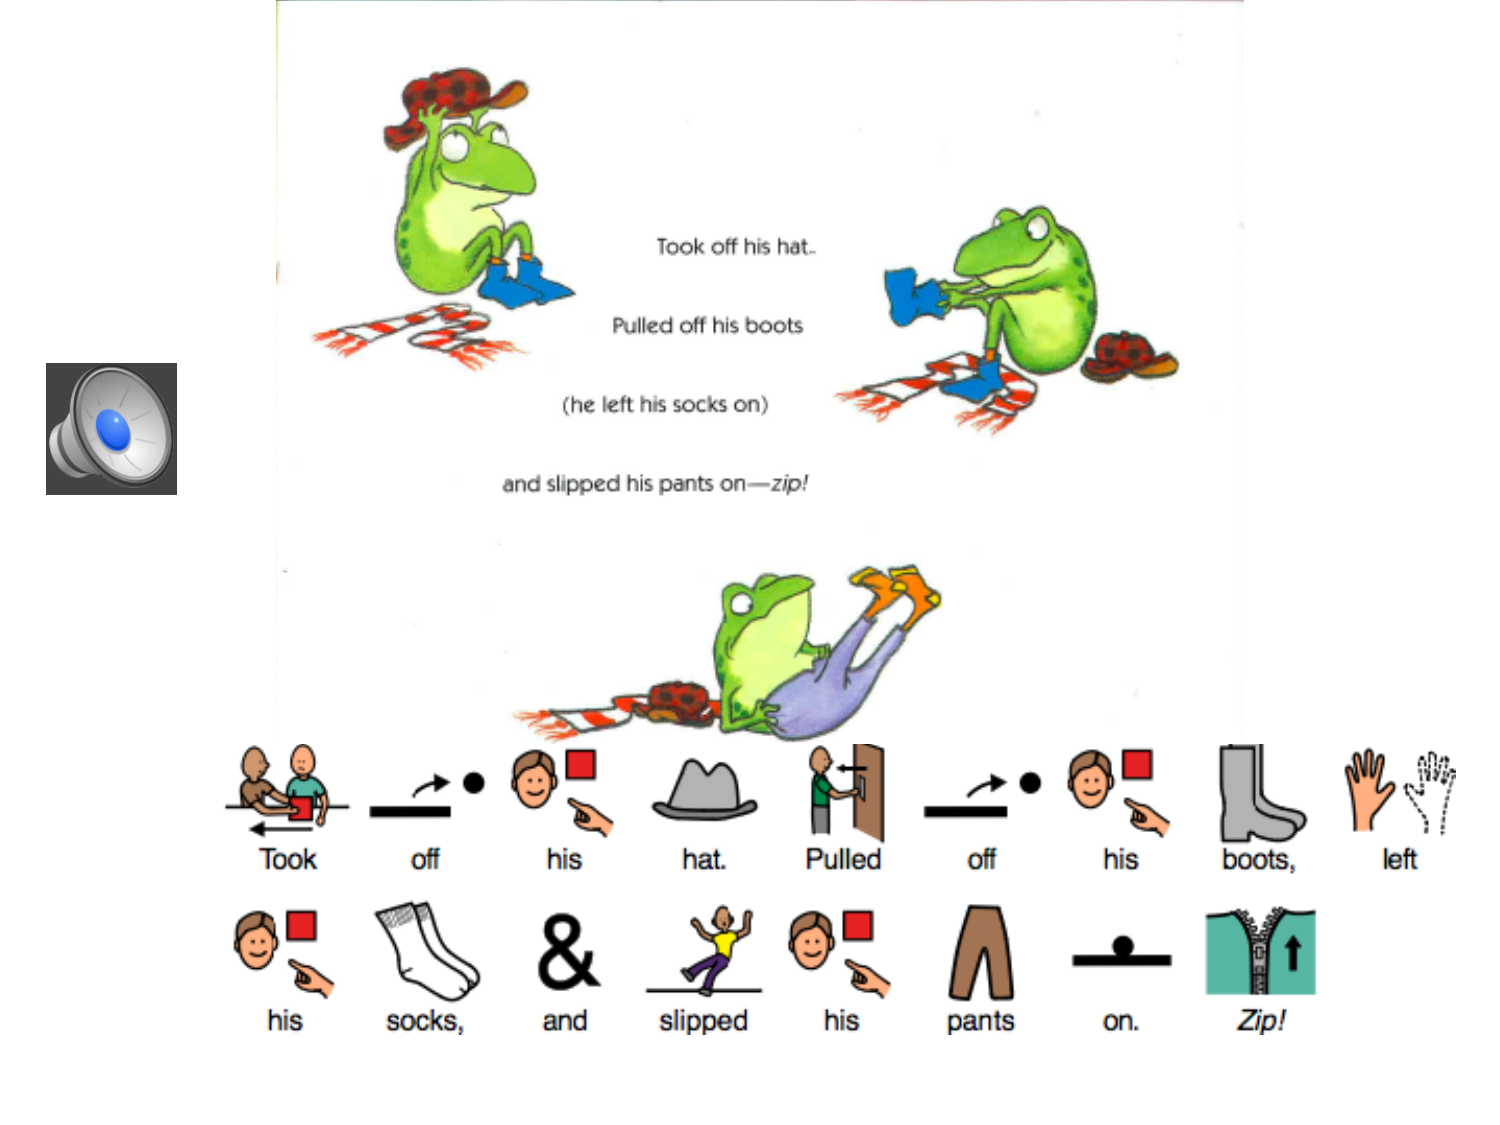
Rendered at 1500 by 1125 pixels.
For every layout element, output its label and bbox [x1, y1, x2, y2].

picture [222, 0, 1456, 1035]
picture [44, 362, 179, 496]
